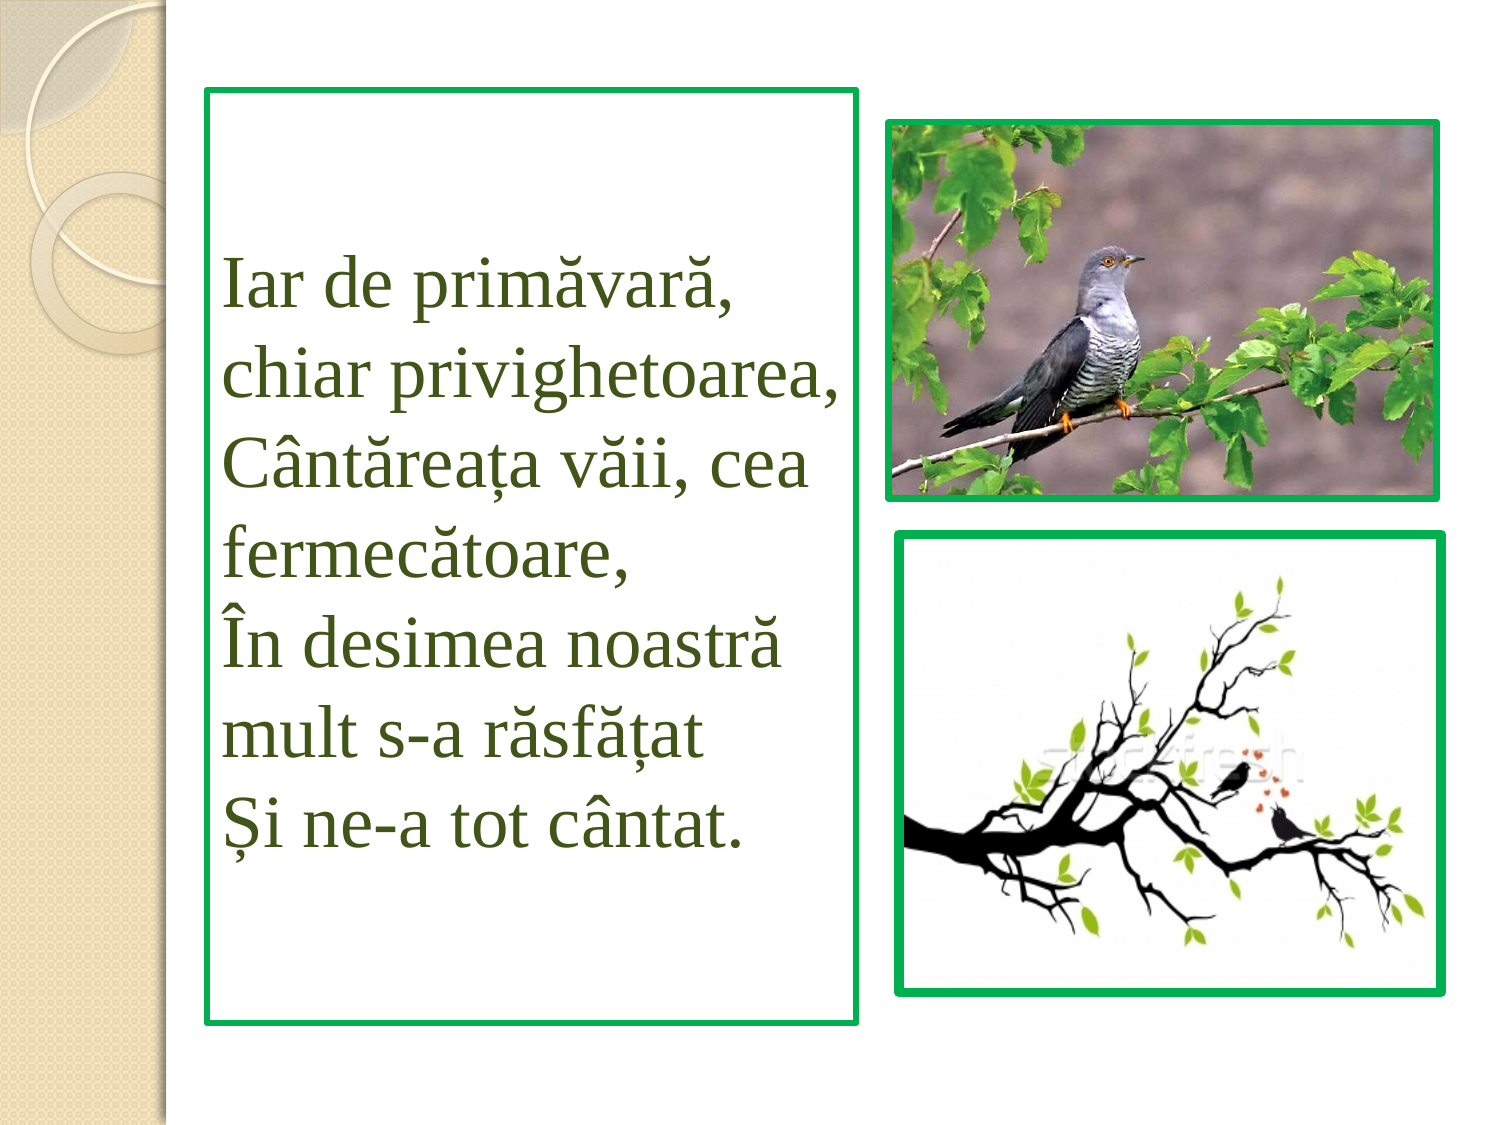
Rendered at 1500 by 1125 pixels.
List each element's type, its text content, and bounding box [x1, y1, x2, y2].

title Iar de primăvară, chiar privighetoarea, Cântăreața văii, cea fermecătoare, În desimea noastră mult s-a răsfățat Și ne-a tot cântat. [206, 90, 857, 1024]
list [903, 538, 1437, 988]
picture [891, 125, 1434, 496]
